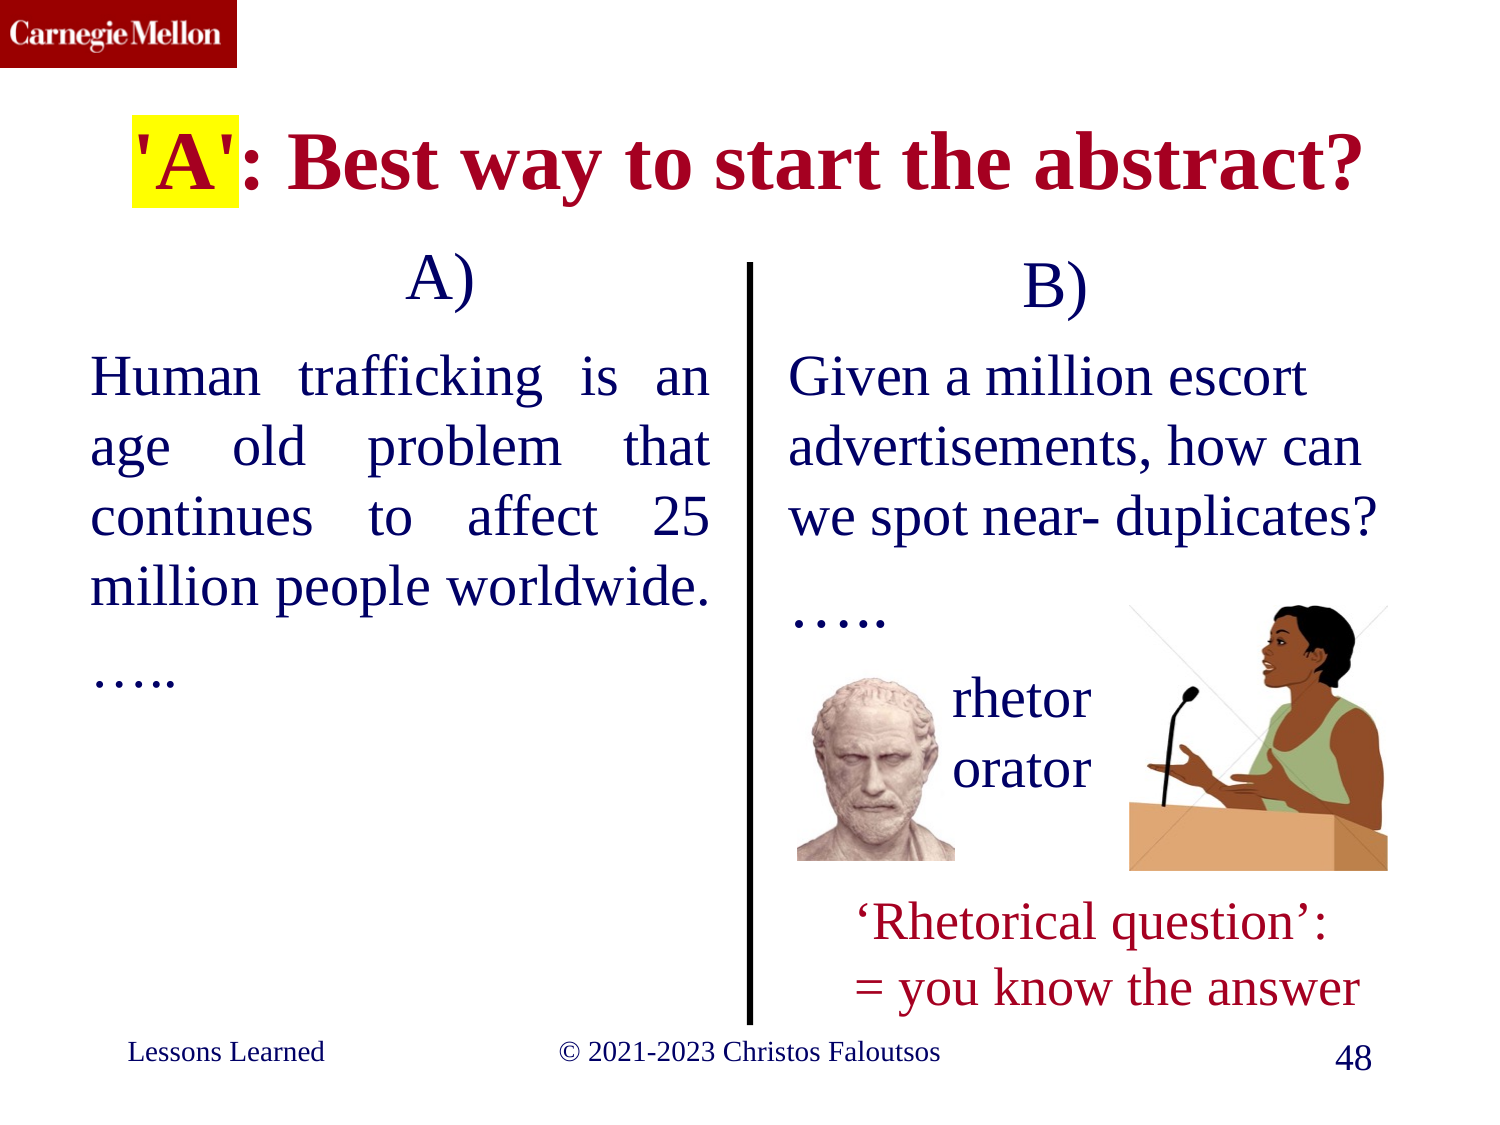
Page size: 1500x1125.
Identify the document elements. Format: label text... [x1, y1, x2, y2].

slide_number Lessons Learned [112, 1024, 426, 1101]
picture [1129, 604, 1388, 872]
text_box Given a million escort advertisements, how can we spot near- duplicates? ….. [773, 329, 1424, 1044]
picture [0, 0, 237, 68]
footer © 2021-2023 Christos Faloutsos [512, 1024, 988, 1101]
text_box B) [1007, 233, 1104, 329]
title 'A': Best way to start the abstract? [112, 99, 1388, 213]
picture [797, 669, 955, 861]
text_box A) [390, 225, 492, 321]
slide_number 48 [1074, 1044, 1388, 1101]
list Human trafficking is an age old problem that continues to affect 25 million people worldwide. ….. [75, 329, 727, 1044]
text_box ‘Rhetorical question’: = you know the answer [839, 878, 1377, 1024]
text_box rhetor orator [937, 651, 1107, 807]
